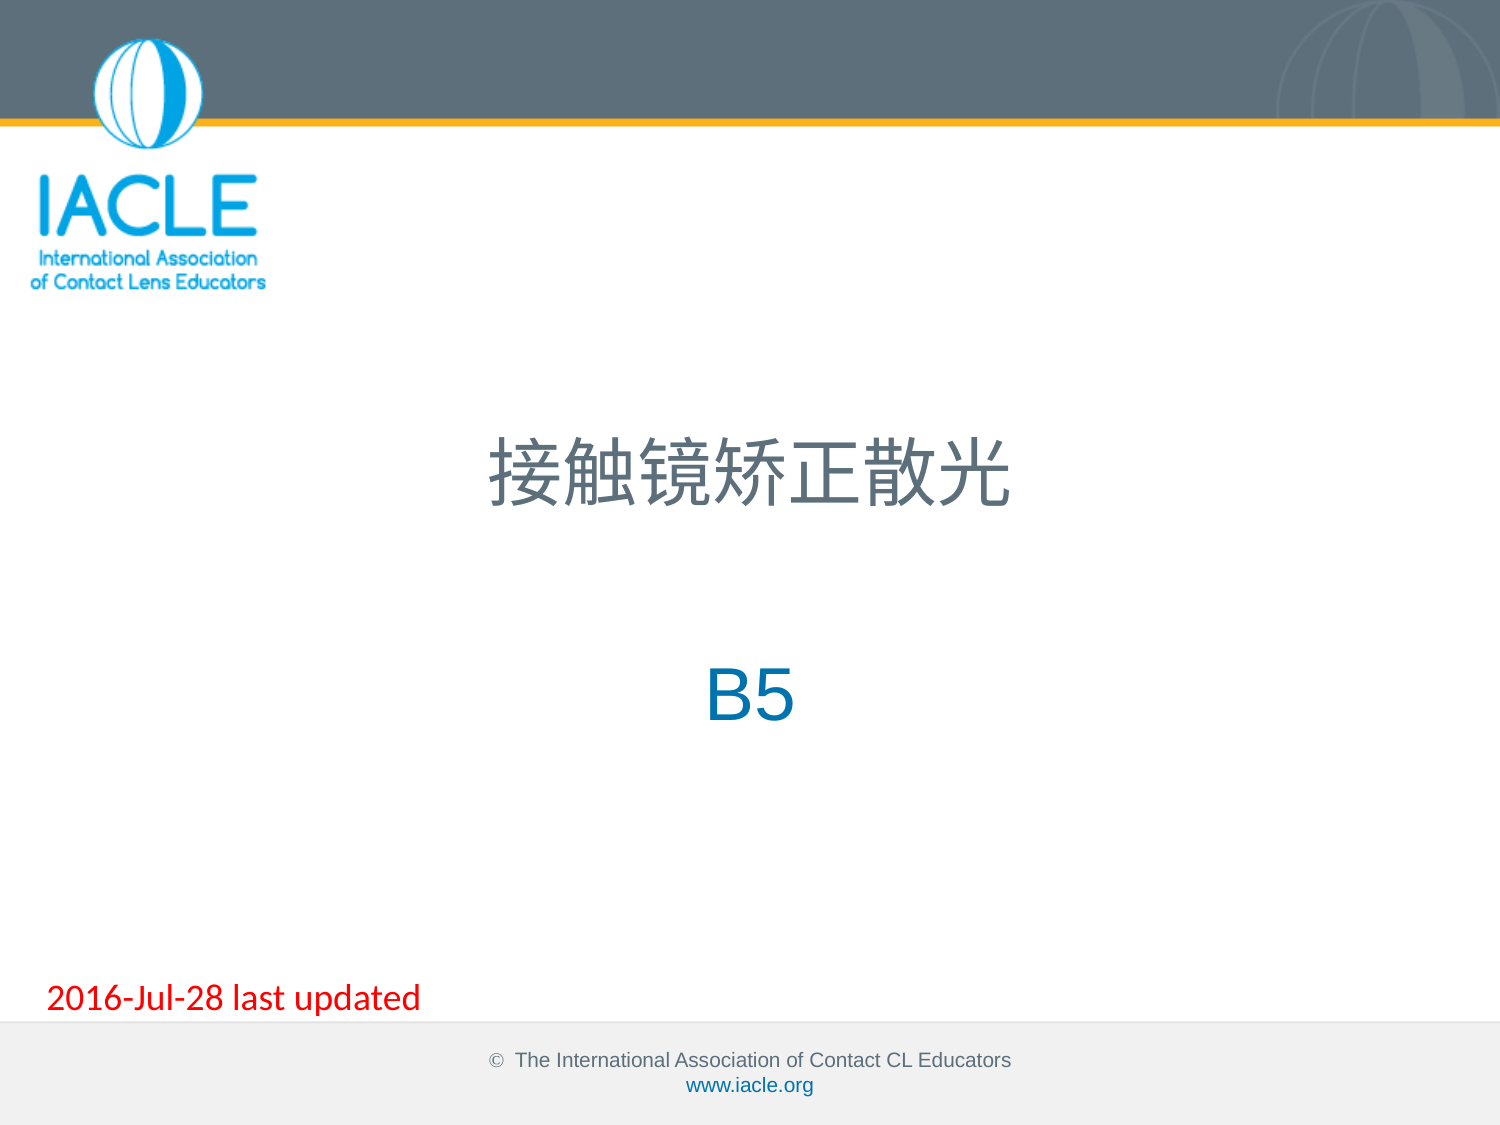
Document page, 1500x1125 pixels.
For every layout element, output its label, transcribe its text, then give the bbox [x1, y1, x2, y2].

subtitle B5 [224, 637, 1276, 926]
text_box 2016-Jul-28 last updated [31, 965, 437, 1025]
picture [0, 0, 1500, 1125]
title 接触镜矫正散光 [112, 349, 1388, 591]
